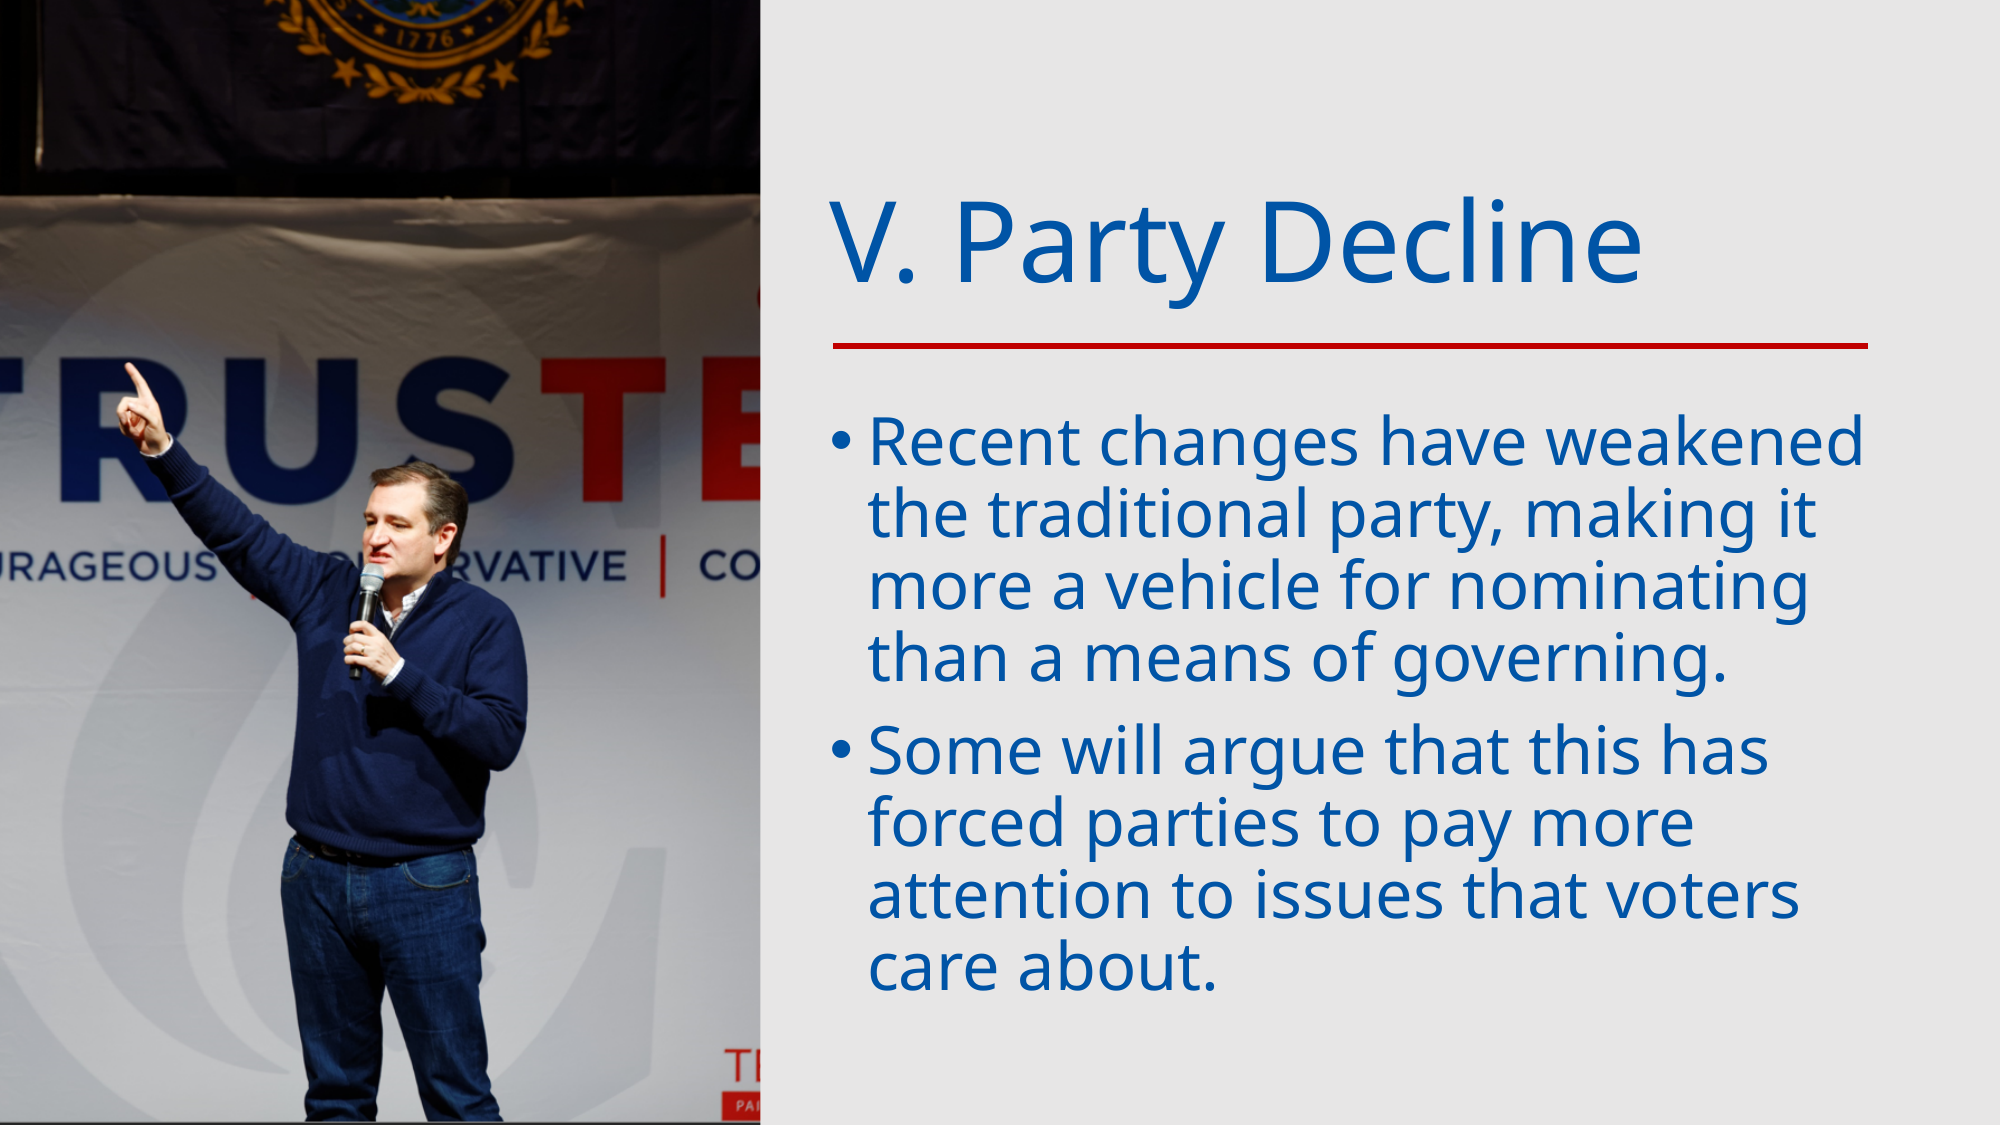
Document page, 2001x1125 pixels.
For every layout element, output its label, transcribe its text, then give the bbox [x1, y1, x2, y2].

title V. Party Decline [814, 103, 1895, 315]
list Recent changes have weakened the traditional party, making it more a vehicle for nominating than a means of governing. Some will argue that this has forced parties to pay more attention to issues that voters care about. [814, 399, 1895, 1021]
picture [0, 0, 761, 1125]
